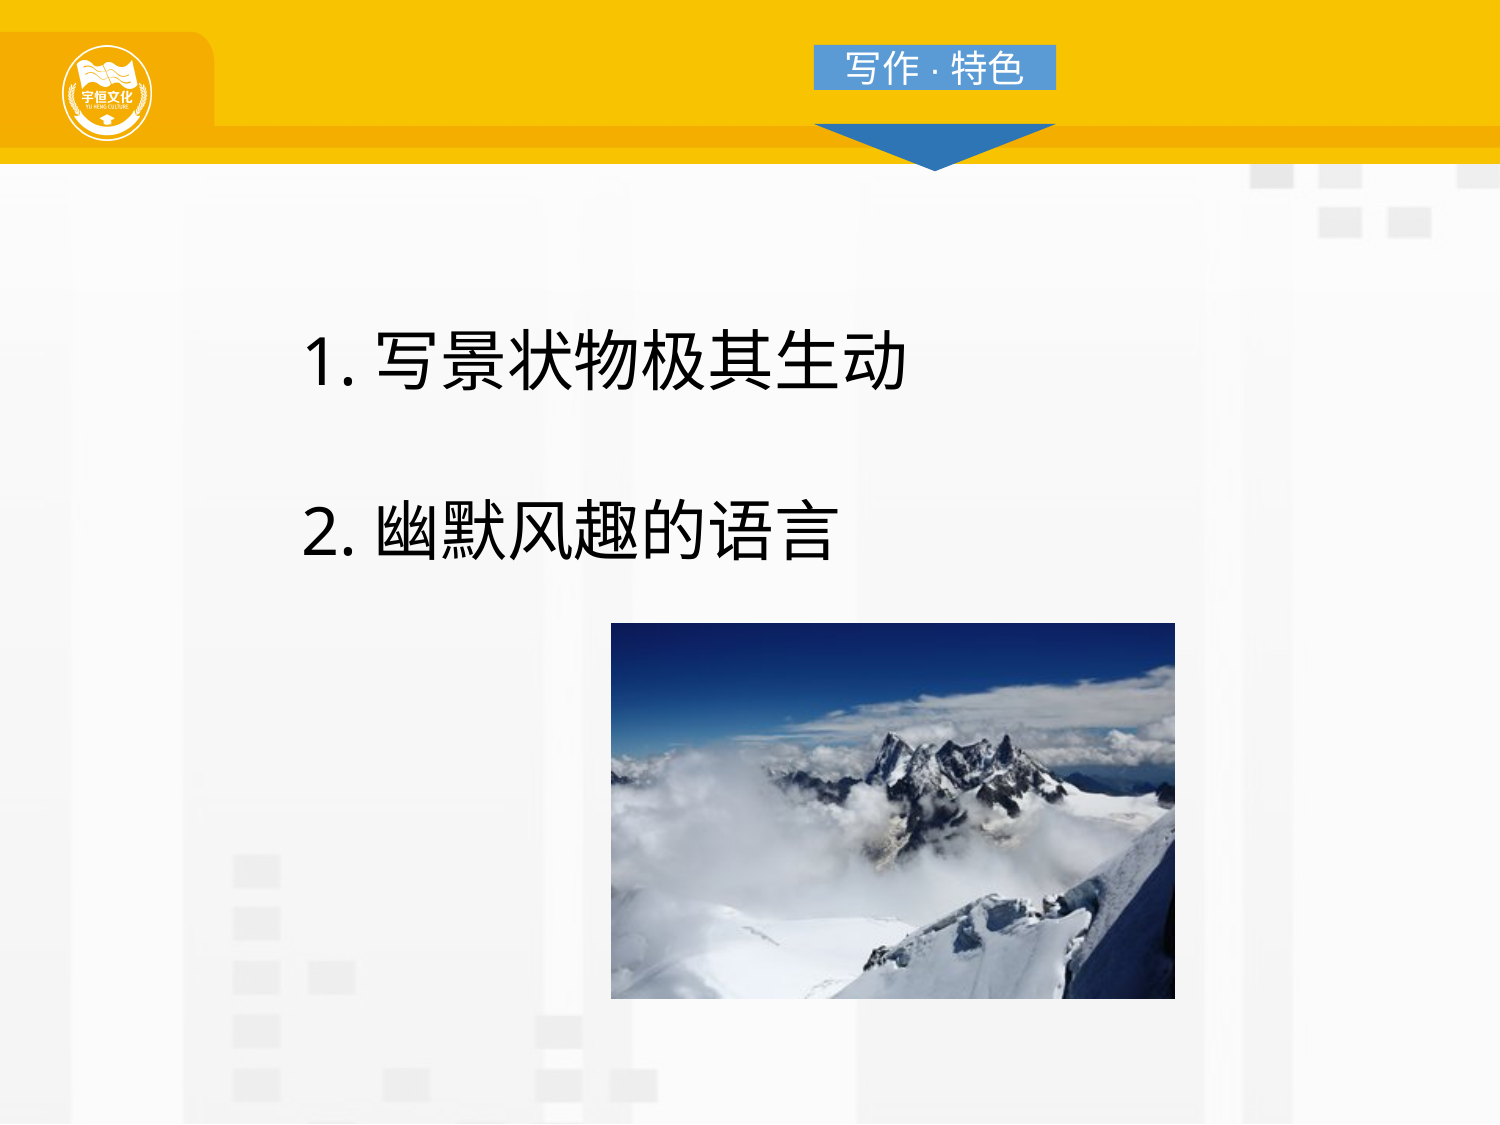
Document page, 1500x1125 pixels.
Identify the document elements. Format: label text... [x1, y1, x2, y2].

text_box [813, 44, 1057, 172]
text_box 1.写景状物极其生动 2.幽默风趣的语言 [286, 311, 1008, 577]
picture [0, 0, 1500, 1124]
